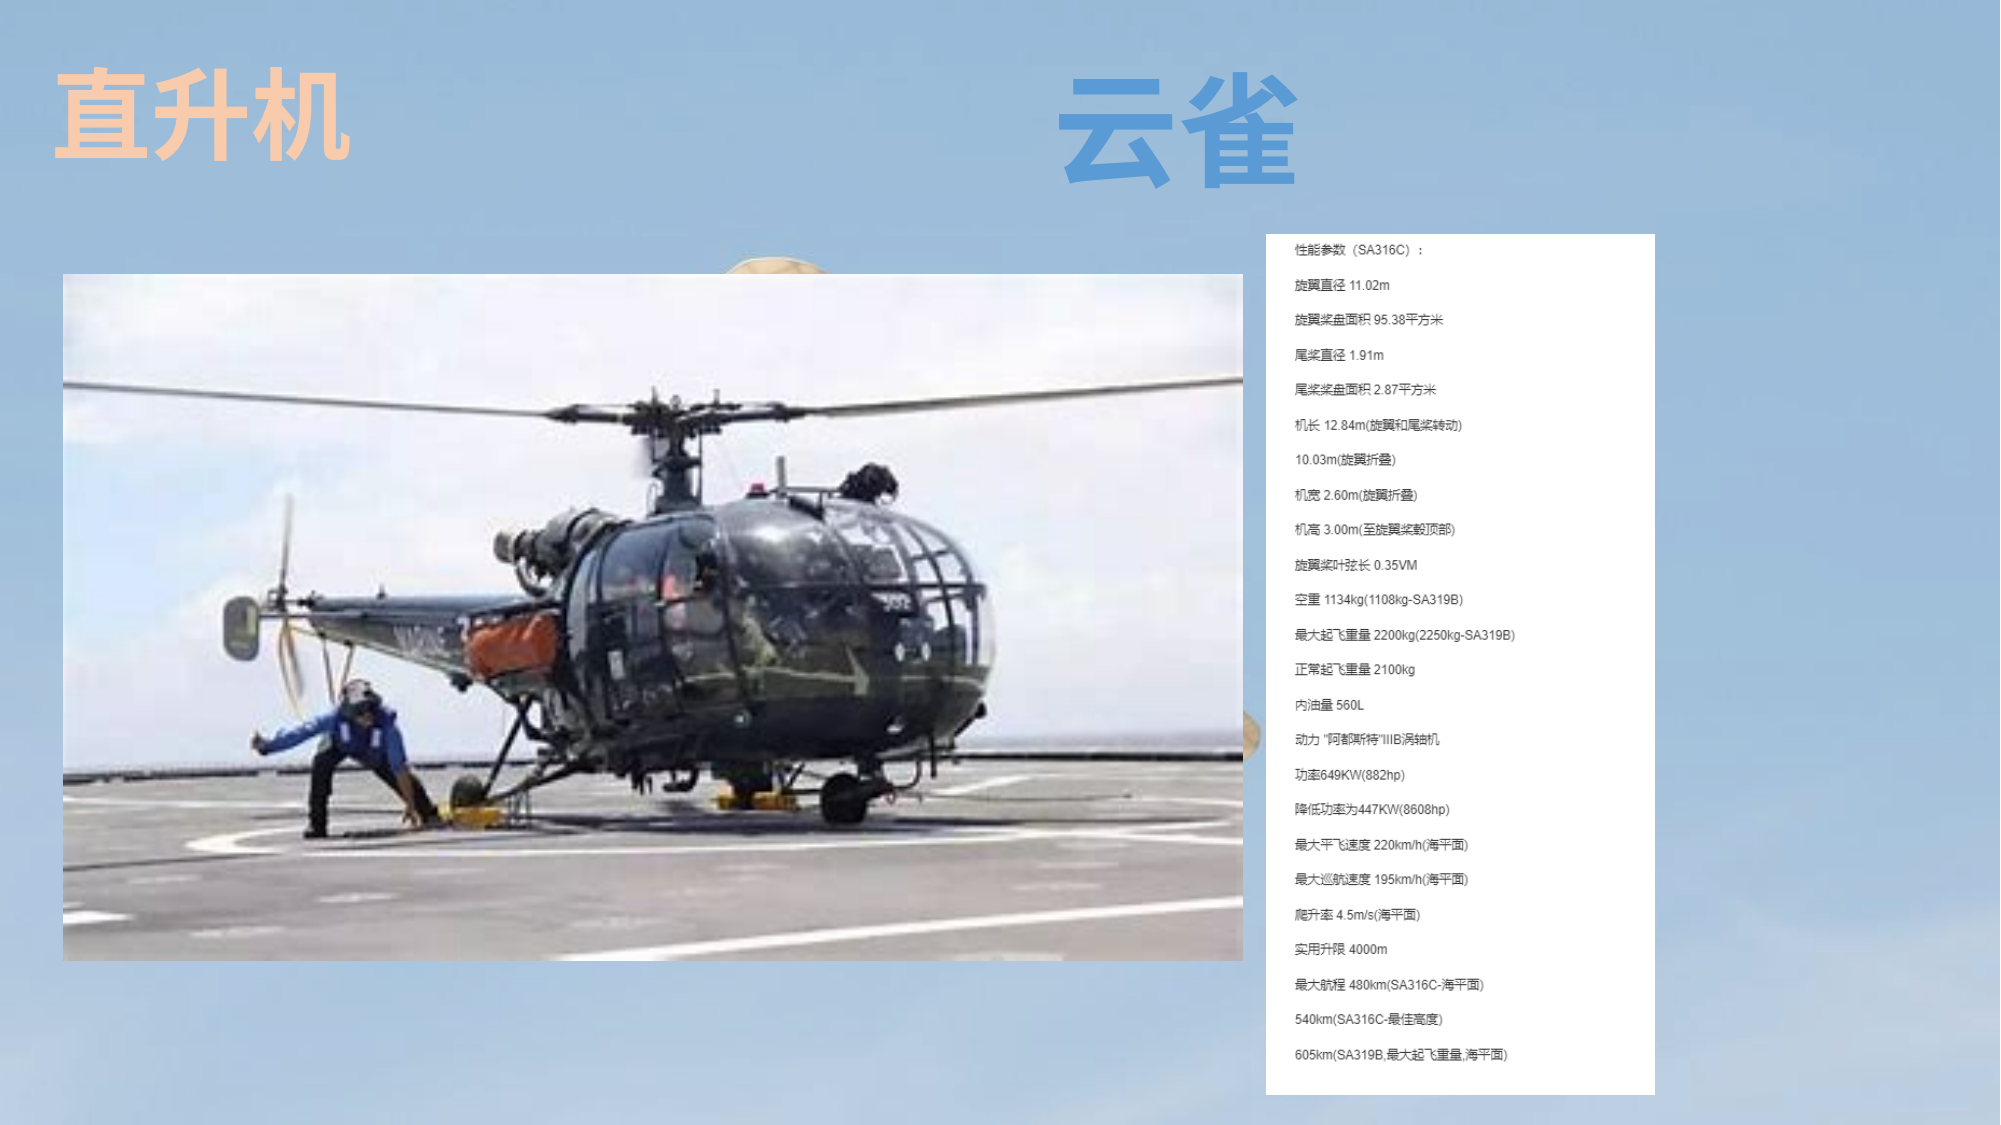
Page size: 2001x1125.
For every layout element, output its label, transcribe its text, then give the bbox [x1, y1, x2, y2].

text_box 云雀 [1038, 45, 1319, 210]
picture [1265, 234, 1655, 1095]
picture [63, 274, 1243, 961]
text_box 直升机 [37, 45, 367, 180]
